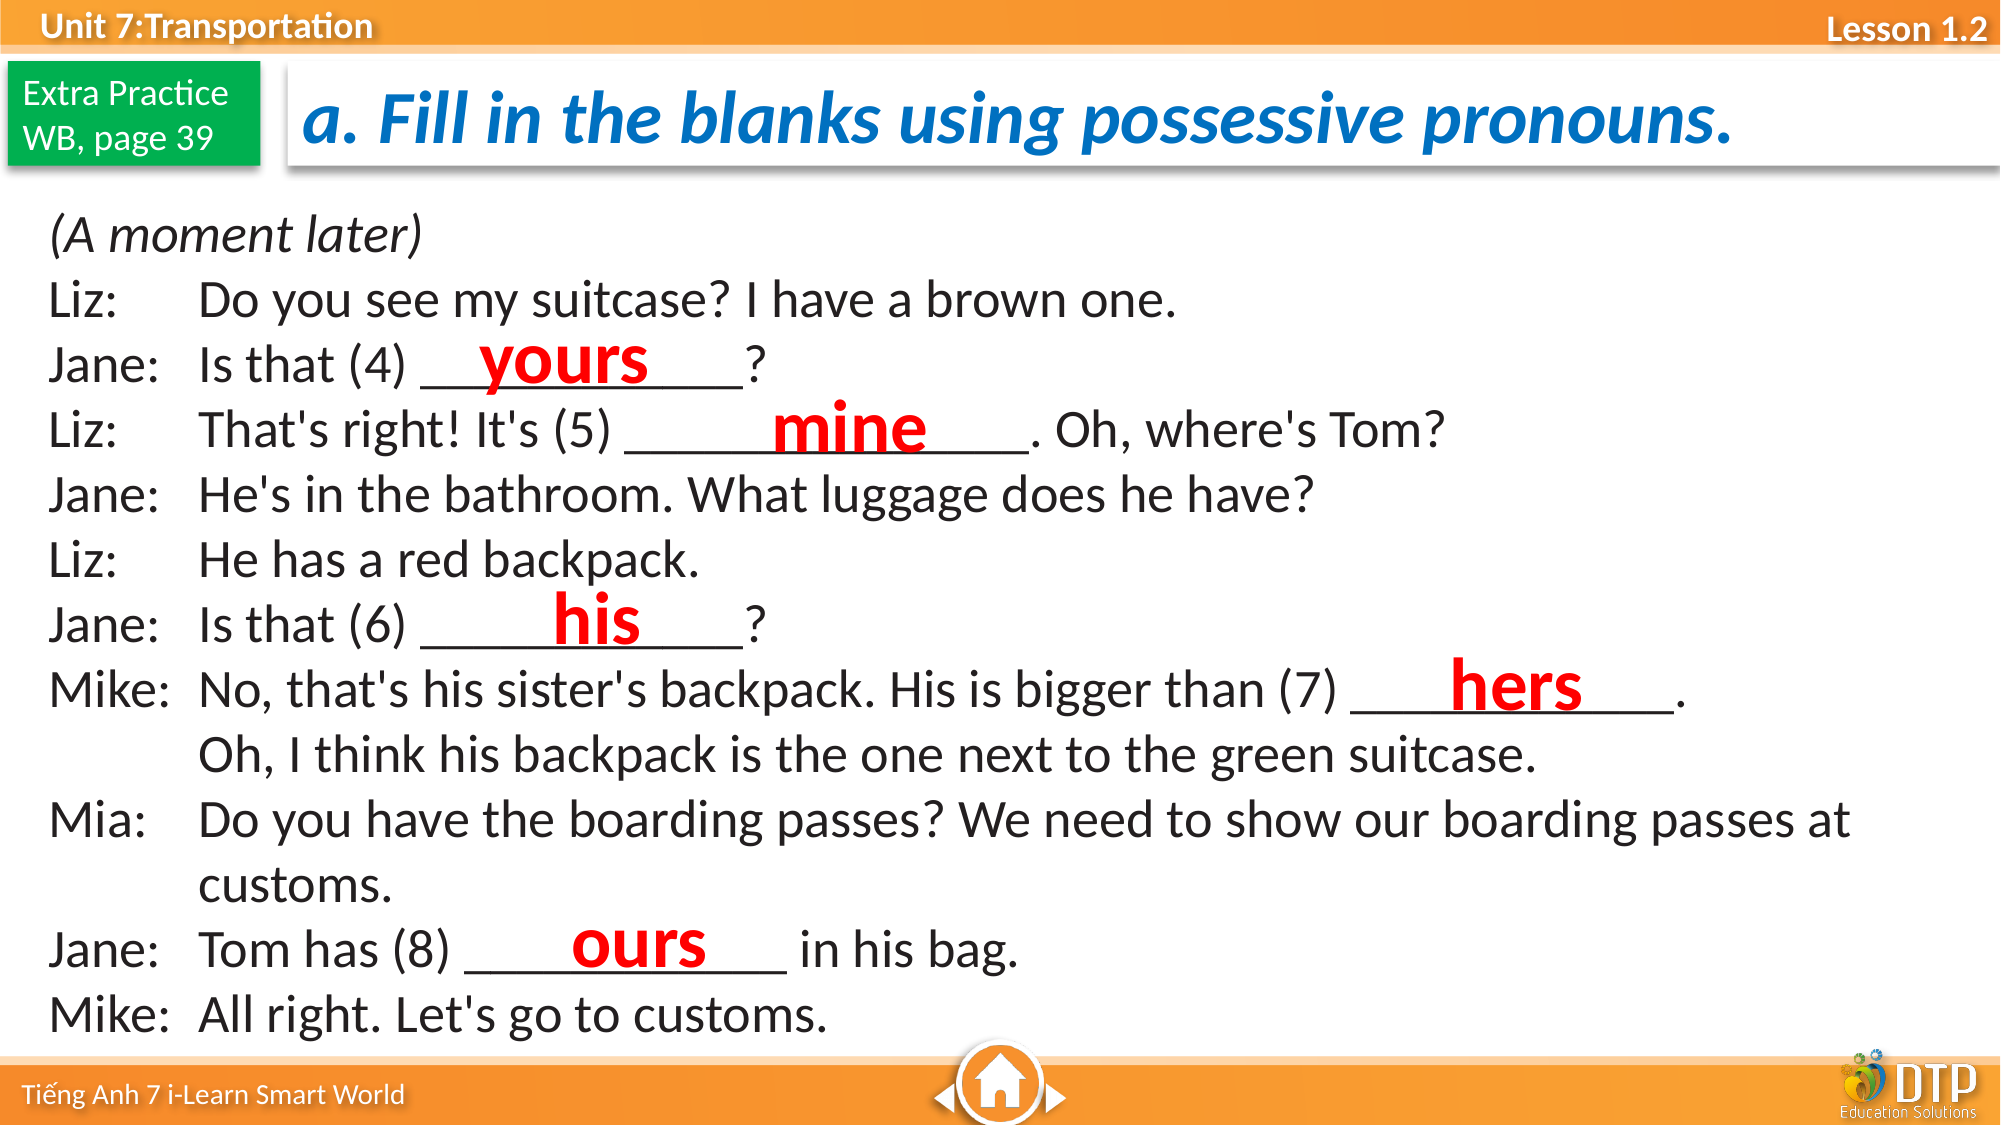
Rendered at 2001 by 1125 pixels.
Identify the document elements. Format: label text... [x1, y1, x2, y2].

text_box hers [1435, 627, 1634, 733]
text_box yours [464, 301, 709, 406]
picture [0, 0, 2001, 1125]
text_box Extra Practice WB, page 39 [7, 61, 261, 166]
text_box his [538, 562, 702, 668]
text_box ours [556, 884, 755, 990]
text_box (A moment later) Liz: Do you see my suitcase? I have a brown one. Jane: Is that (4) ____________? Liz: That's right! It's (5) _______________. Oh, where's Tom? Jane: He's in the bathroom. What luggage does he have? Liz: He has a red backpack. Jane: Is that (6) ____________? Mike: No, that's his sister's backpack. His is bigger than (7) ____________. Oh, I think his backpack is the one next to the green suitcase. Mia: Do you have the boarding passes? We need to show our boarding passes at customs. Jane: Tom has (8) ____________ in his bag. Mike: All right. Let's go to customs. [33, 191, 1957, 1051]
text_box mine [756, 370, 1000, 476]
text_box a. Fill in the blanks using possessive pronouns. [287, 61, 2000, 166]
